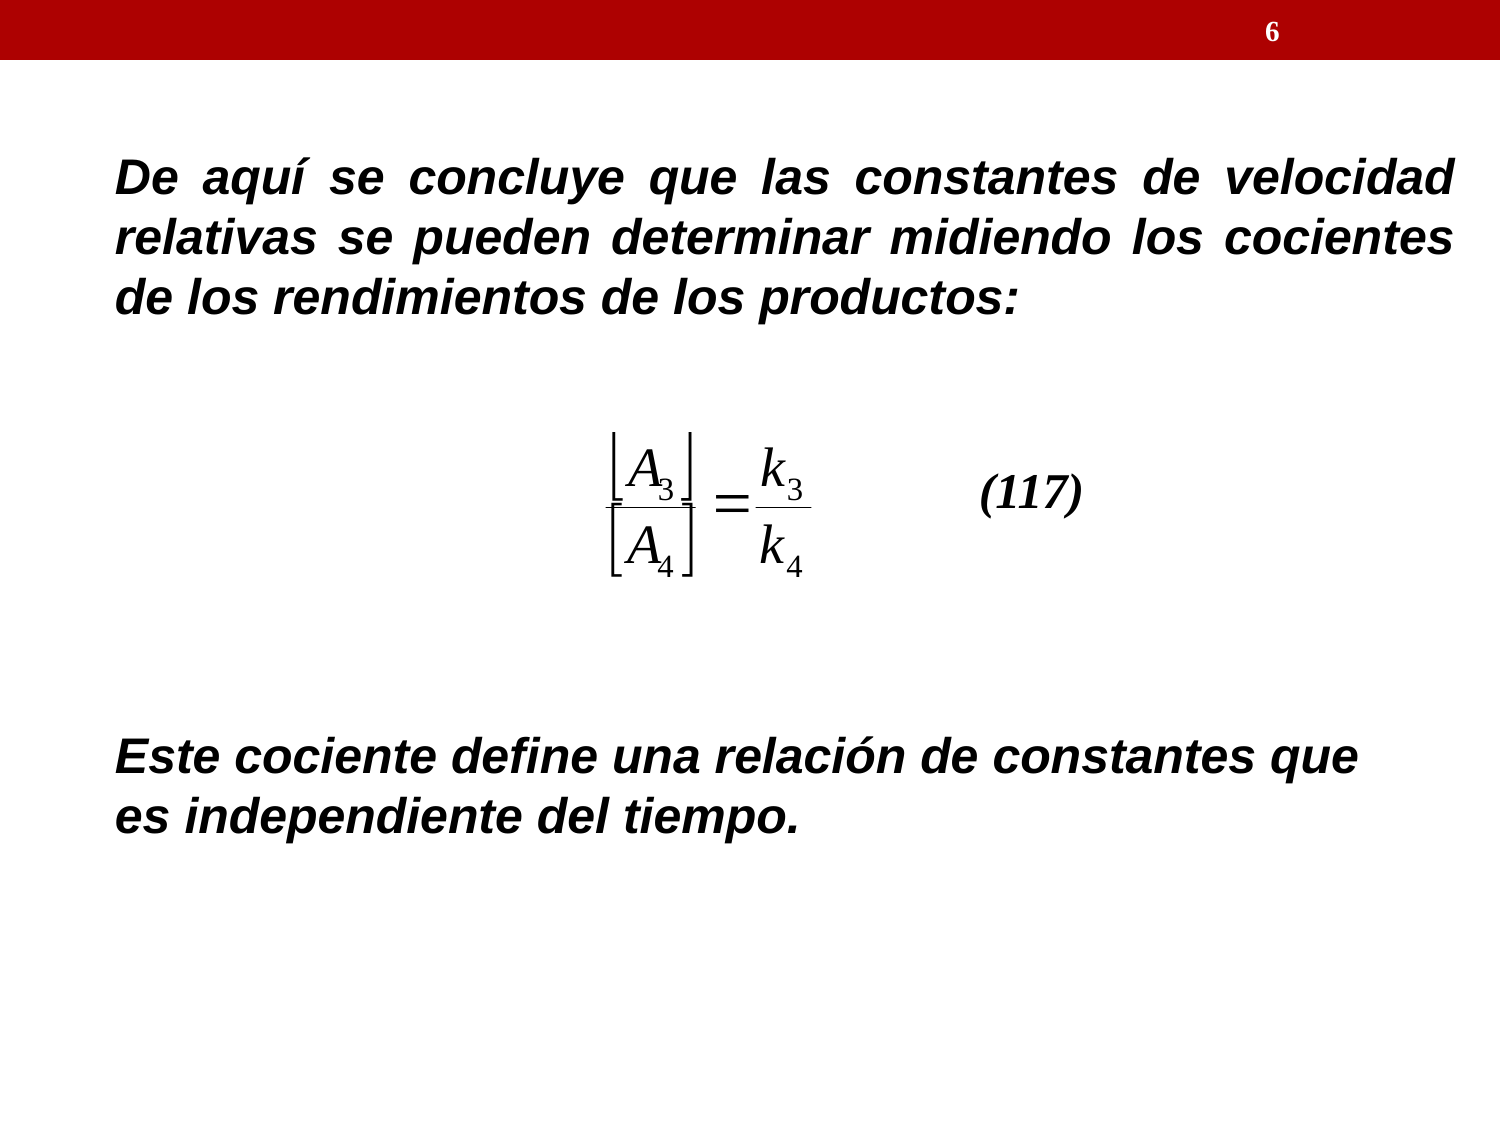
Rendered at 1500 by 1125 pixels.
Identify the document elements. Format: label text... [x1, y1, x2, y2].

text_box De aquí se concluye que las constantes de velocidad relativas se pueden determinar midiendo los cocientes de los rendimientos de los productos: [100, 137, 1471, 332]
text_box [596, 432, 822, 591]
text_box (117) [963, 451, 1100, 526]
slide_number 6 [1250, 3, 1425, 57]
text_box Este cociente define una relación de constantes que es independiente del tiempo. [100, 716, 1424, 911]
